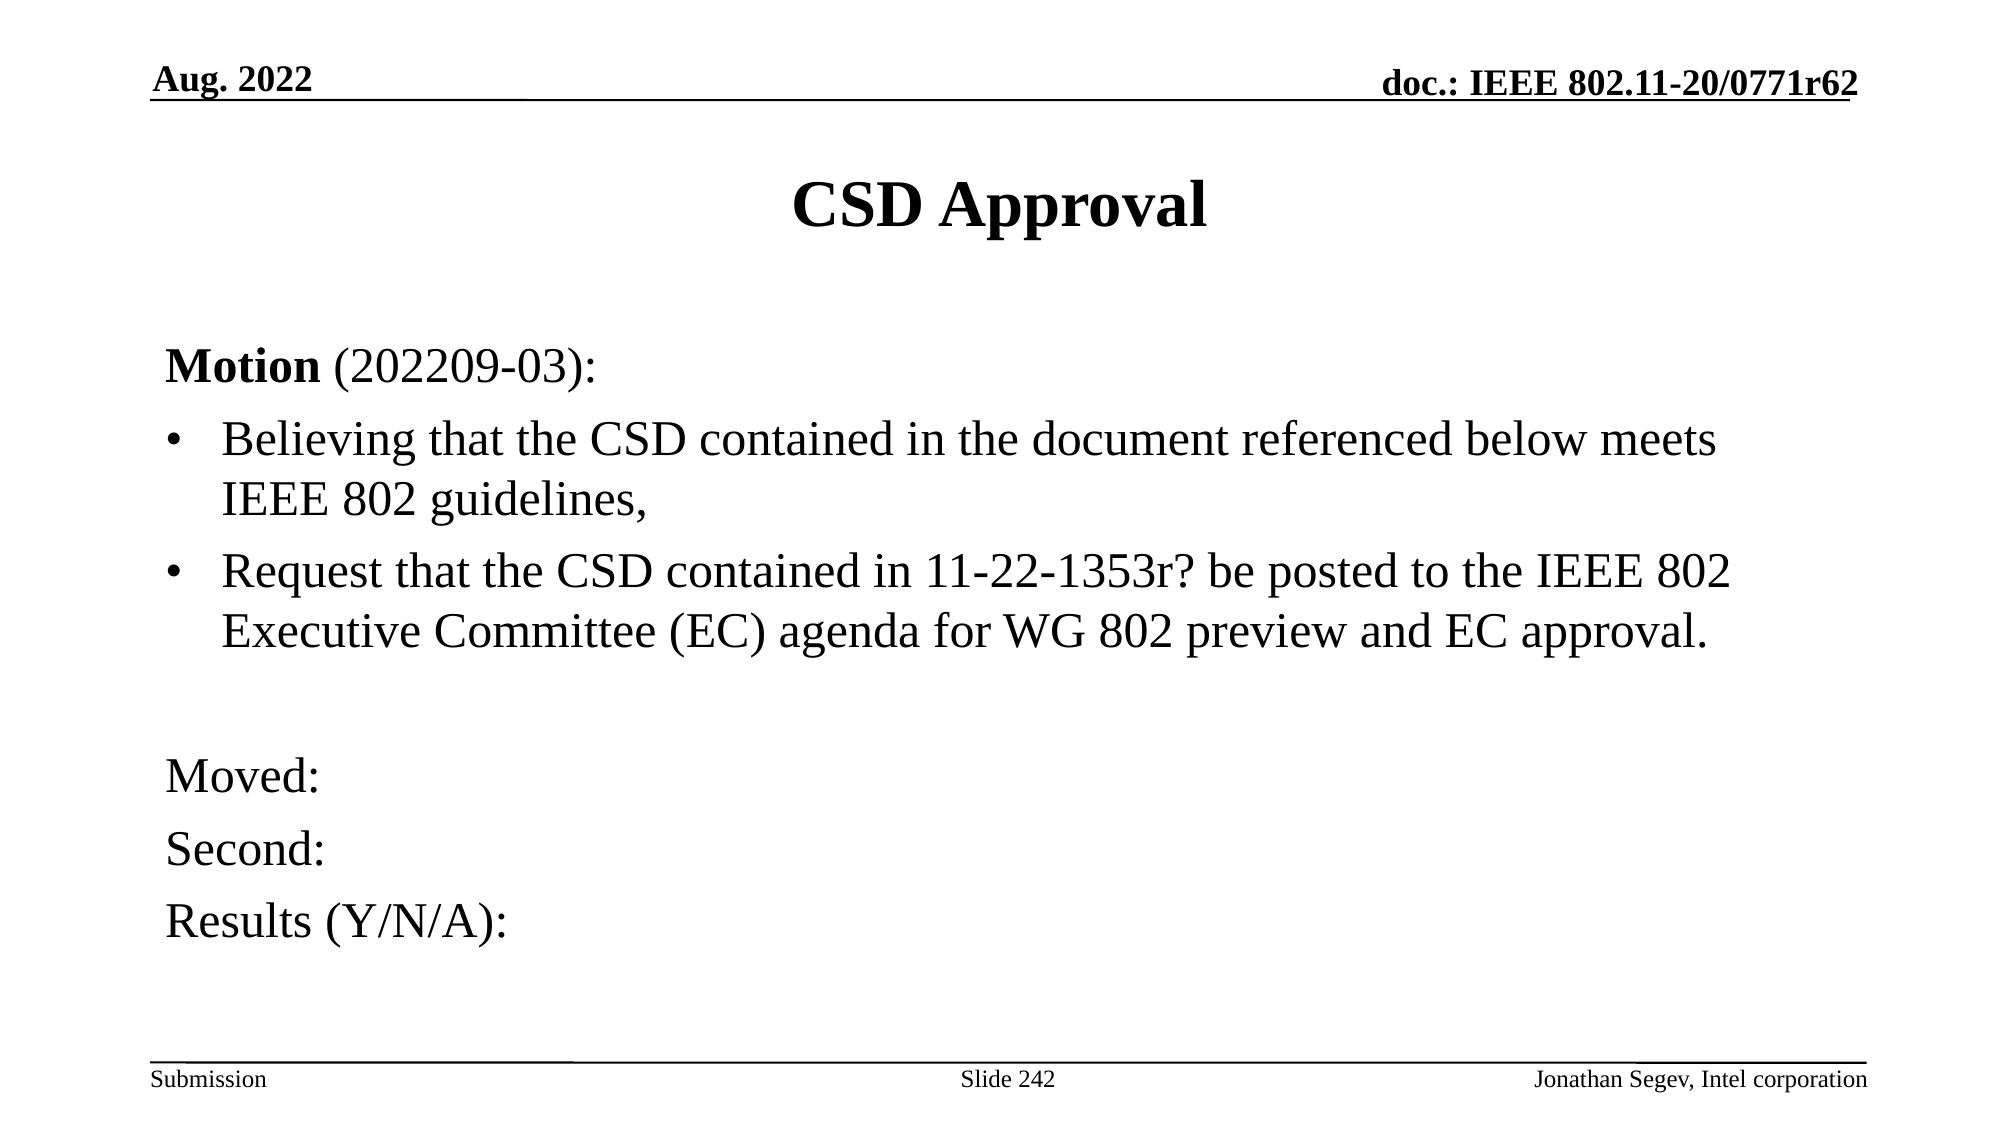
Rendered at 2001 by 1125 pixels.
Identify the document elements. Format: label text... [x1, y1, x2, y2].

footer Jonathan Segev, Intel corporation [1171, 1061, 1869, 1093]
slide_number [152, 54, 563, 100]
title CSD Approval [149, 112, 1850, 288]
slide_number Slide 242 [950, 1061, 1067, 1123]
list Motion (202209-03): • Believing that the CSD contained in the document referenced below meets IEEE 802 guidelines, • Request that the CSD contained in 11-22-1353r? be posted to the IEEE 802 Executive Committee (EC) agenda for WG 802 preview and EC approval. Moved: Second: Results (Y/N/A): [149, 324, 1850, 1000]
